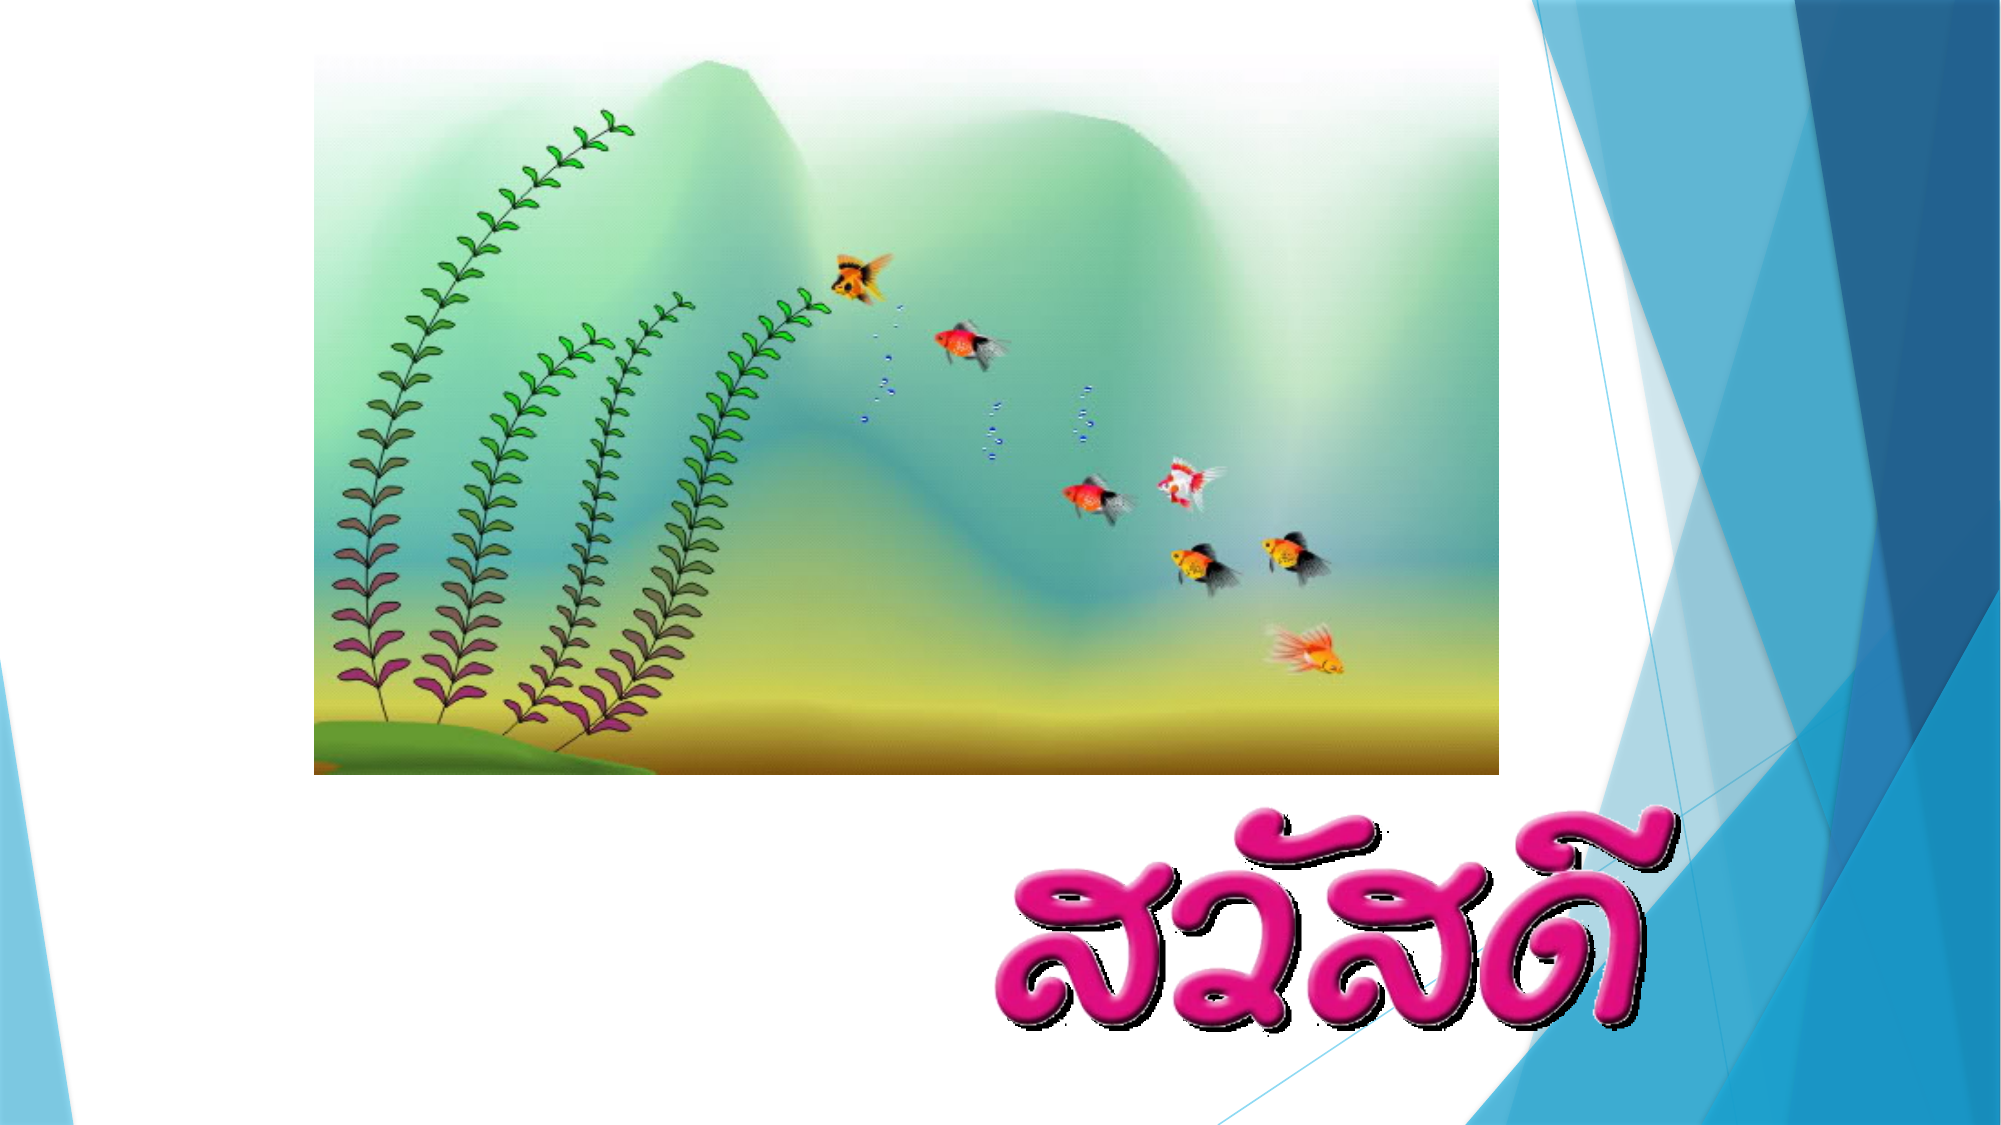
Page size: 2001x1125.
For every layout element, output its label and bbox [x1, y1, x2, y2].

picture [314, 42, 1701, 1076]
